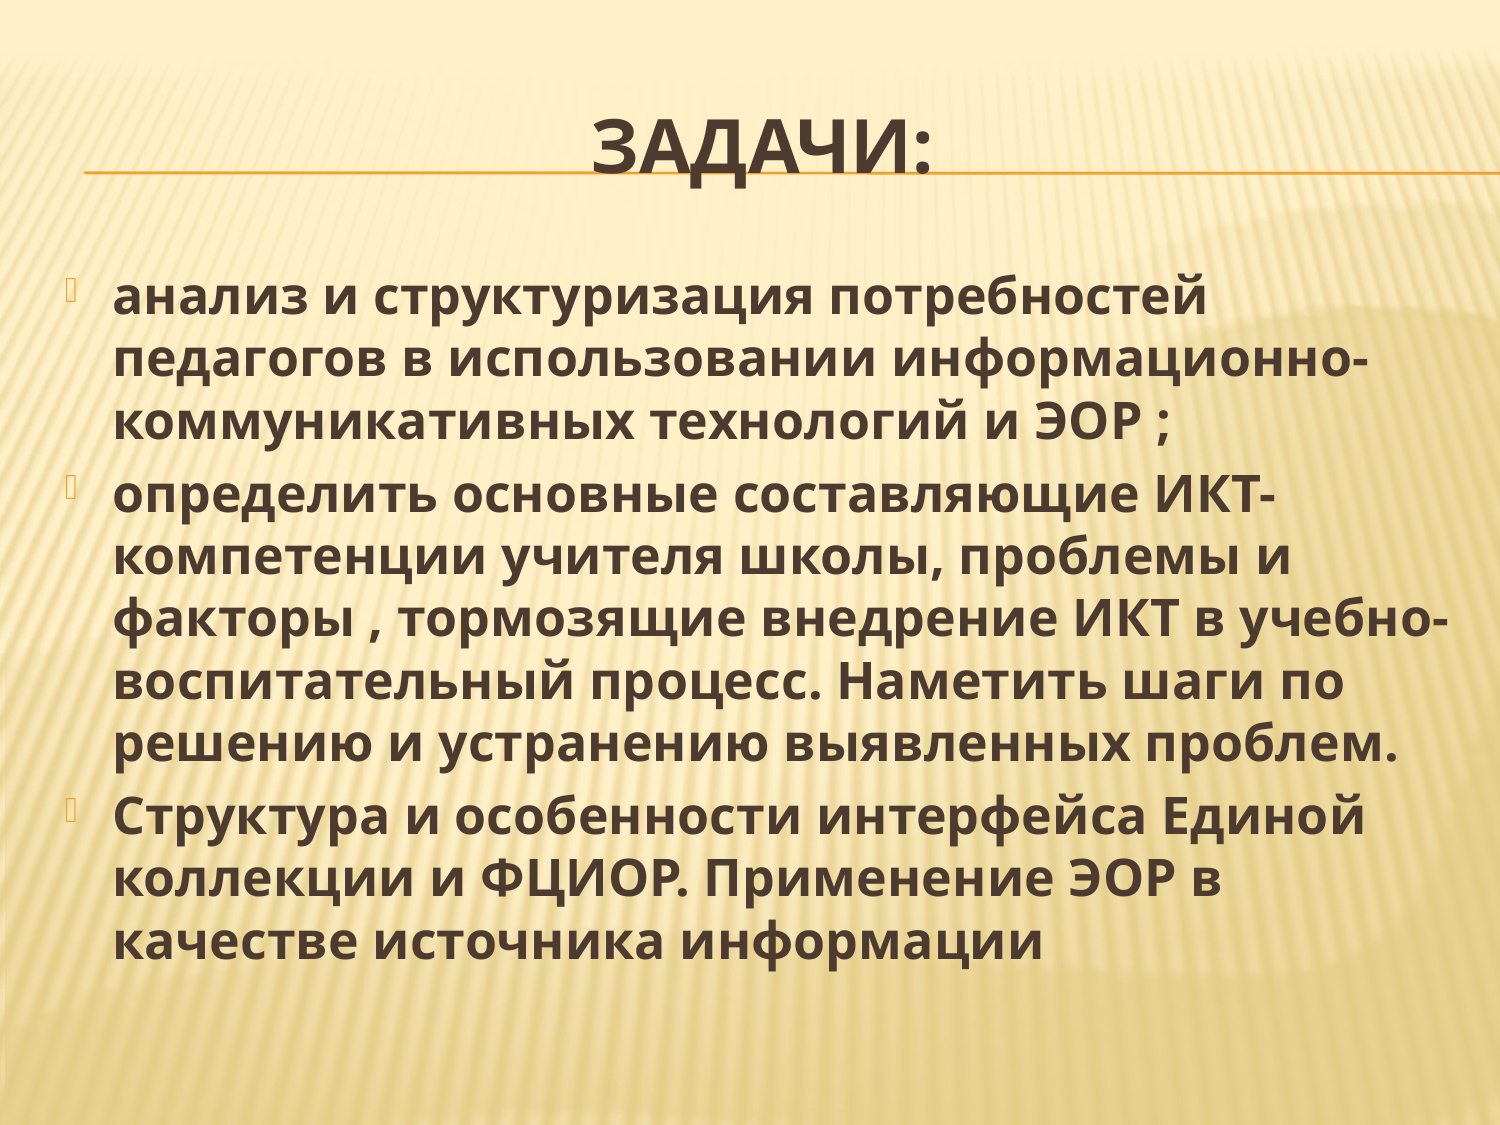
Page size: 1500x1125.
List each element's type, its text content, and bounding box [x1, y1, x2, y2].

list анализ и структуризация потребностей педагогов в использовании информационно-коммуникативных технологий и ЭОР ; определить основные составляющие ИКТ- компетенции учителя школы, проблемы и факторы , тормозящие внедрение ИКТ в учебно-воспитательный процесс. Наметить шаги по решению и устранению выявленных проблем. Структура и особенности интерфейса Единой коллекции и ФЦИОР. Применение ЭОР в качестве источника информации [50, 254, 1475, 998]
title Задачи: [50, 75, 1475, 213]
